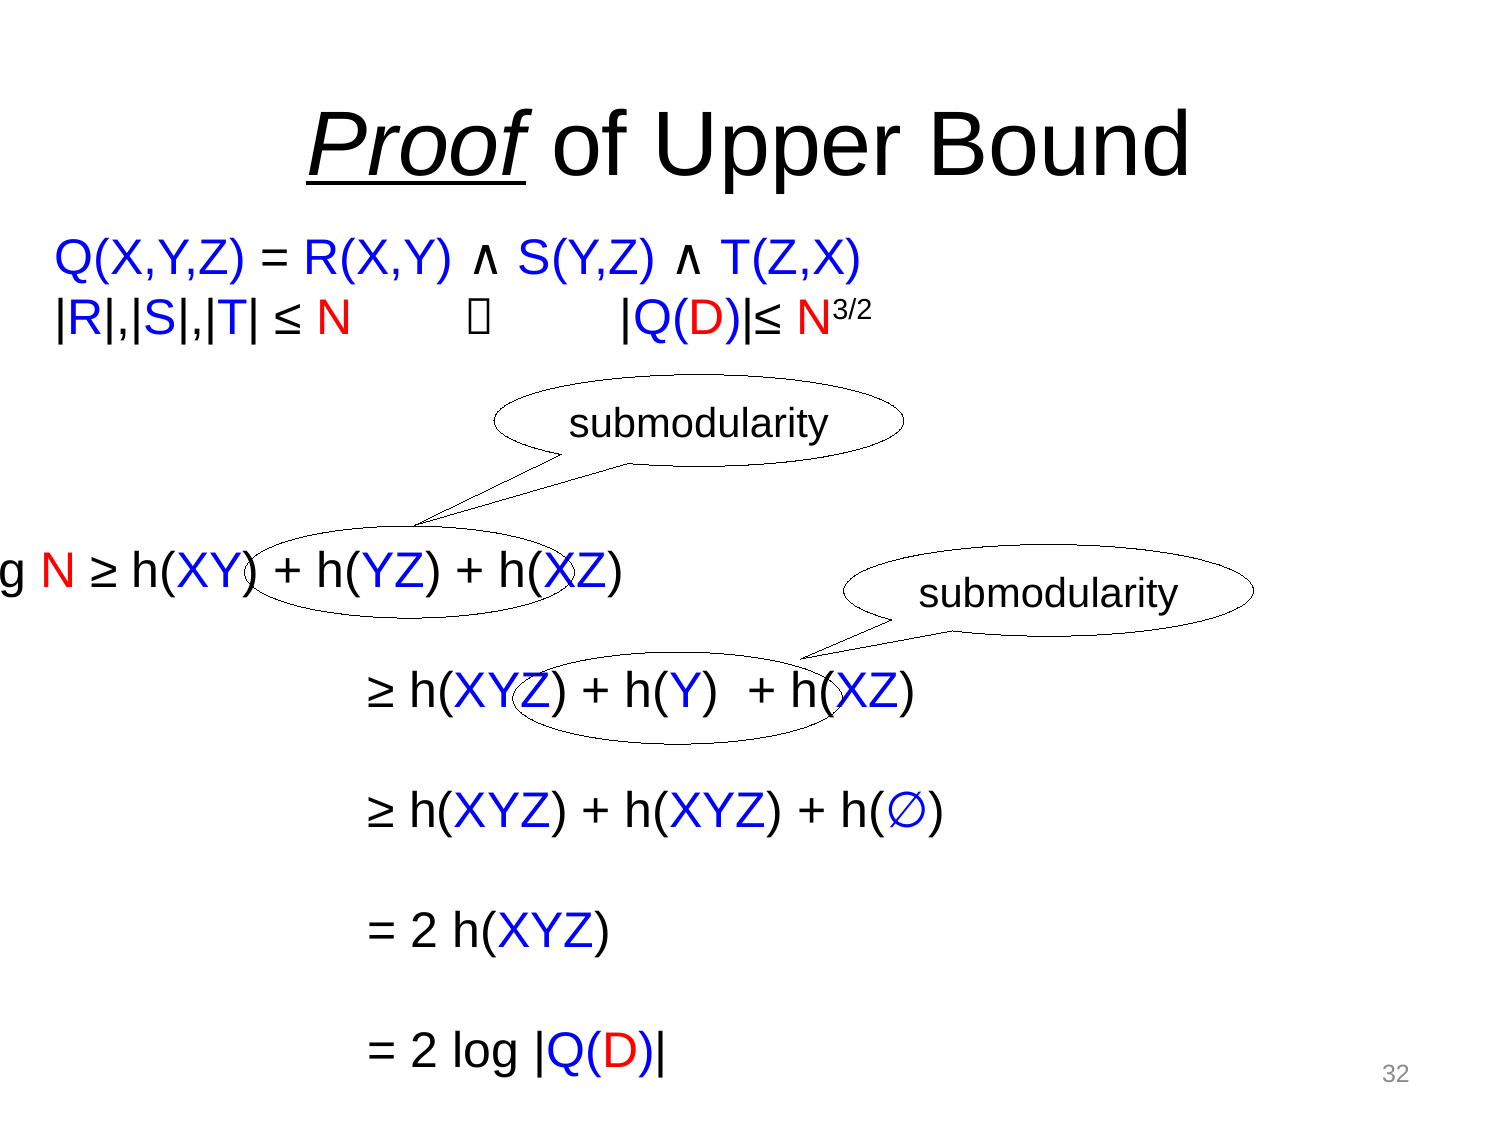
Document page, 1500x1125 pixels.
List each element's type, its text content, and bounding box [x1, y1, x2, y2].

title Proof of Upper Bound [75, 45, 1425, 233]
slide_number 32 [1074, 1042, 1425, 1103]
text_box 3 log N ≥ h(XY) + h(YZ) + h(XZ) ≥ h(XYZ) + h(Y) + h(XZ) ≥ h(XYZ) + h(XYZ) + h(∅) = 2 h(XYZ) = 2 log |Q(D)| [0, 530, 961, 1086]
text_box submodularity [414, 374, 904, 526]
text_box Q(X,Y,Z) = R(X,Y) ∧ S(Y,Z) ∧ T(Z,X) |R|,|S|,|T| ≤ N  |Q(D)|≤ N3/2 [40, 217, 888, 352]
text_box [512, 652, 843, 745]
text_box submodularity [800, 544, 1254, 660]
text_box [244, 526, 575, 619]
